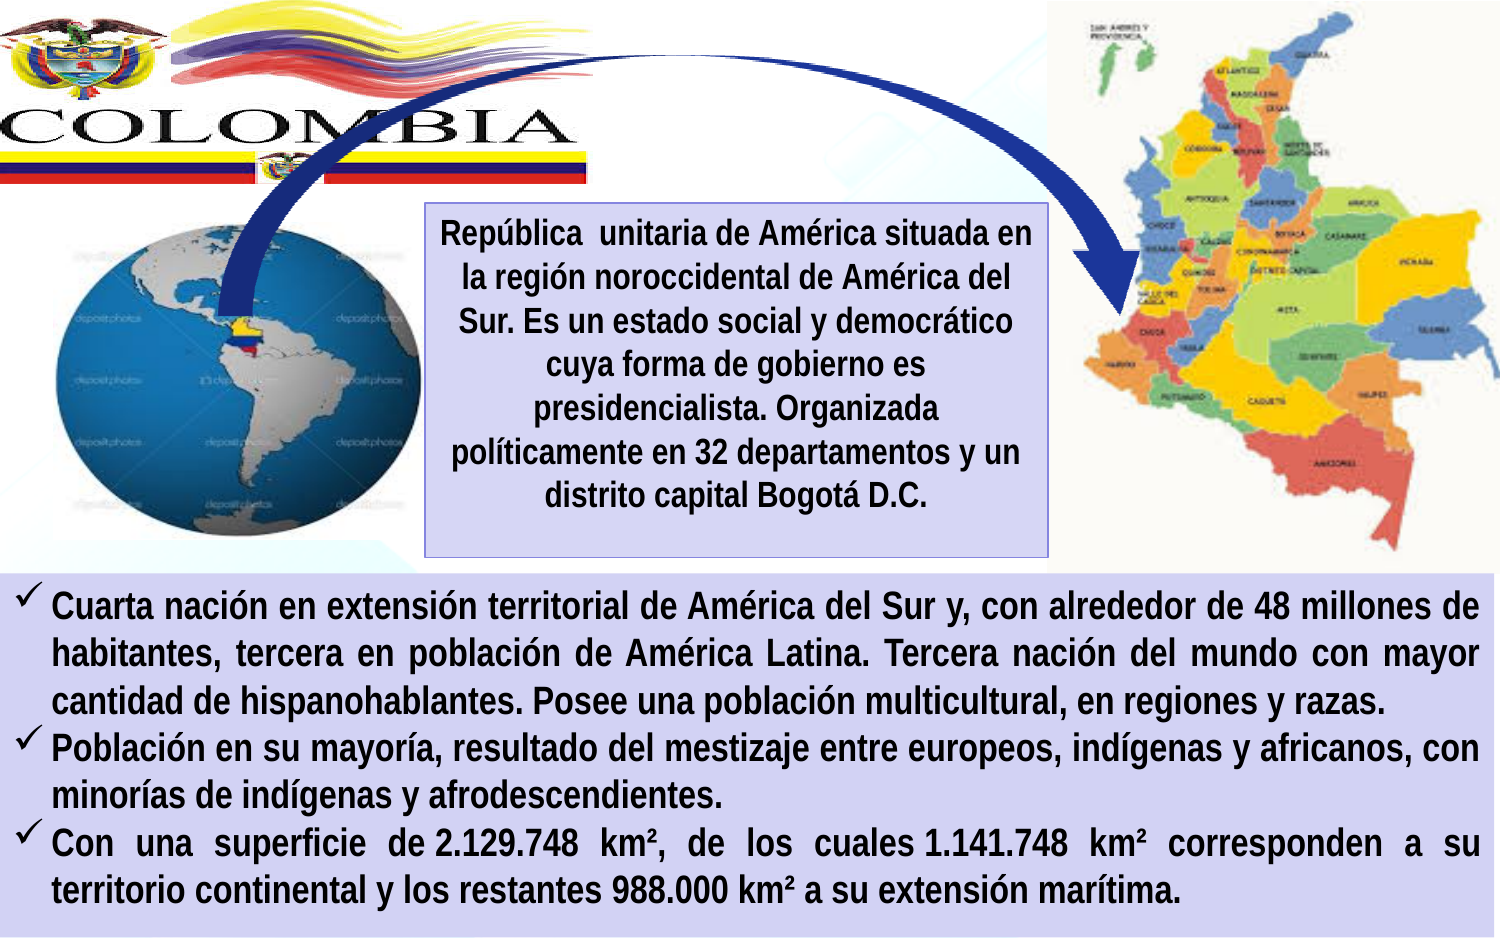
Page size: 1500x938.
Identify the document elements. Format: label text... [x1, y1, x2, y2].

picture [0, 0, 1500, 574]
text_box Cuarta nación en extensión territorial de América del Sur y, con alrededor de 48 millones de habitantes, tercera en población de América Latina. Tercera nación del mundo con mayor cantidad de hispanohablantes. Posee una población multicultural, en regiones y razas. Población en su mayoría, resultado del mestizaje entre europeos, indígenas y africanos, con minorías de indígenas y afrodescendientes. Con una superficie de 2.129.748 km², de los cuales 1.141.748 km² corresponden a su territorio continental y los restantes 988.000 km² a su extensión marítima. [0, 573, 1495, 938]
text_box República unitaria de América situada en la región noroccidental de América del Sur. Es un estado social y democrático cuya forma de gobierno es presidencialista. Organizada políticamente en 32 departamentos y un distrito capital Bogotá D.C. [425, 324, 1042, 558]
